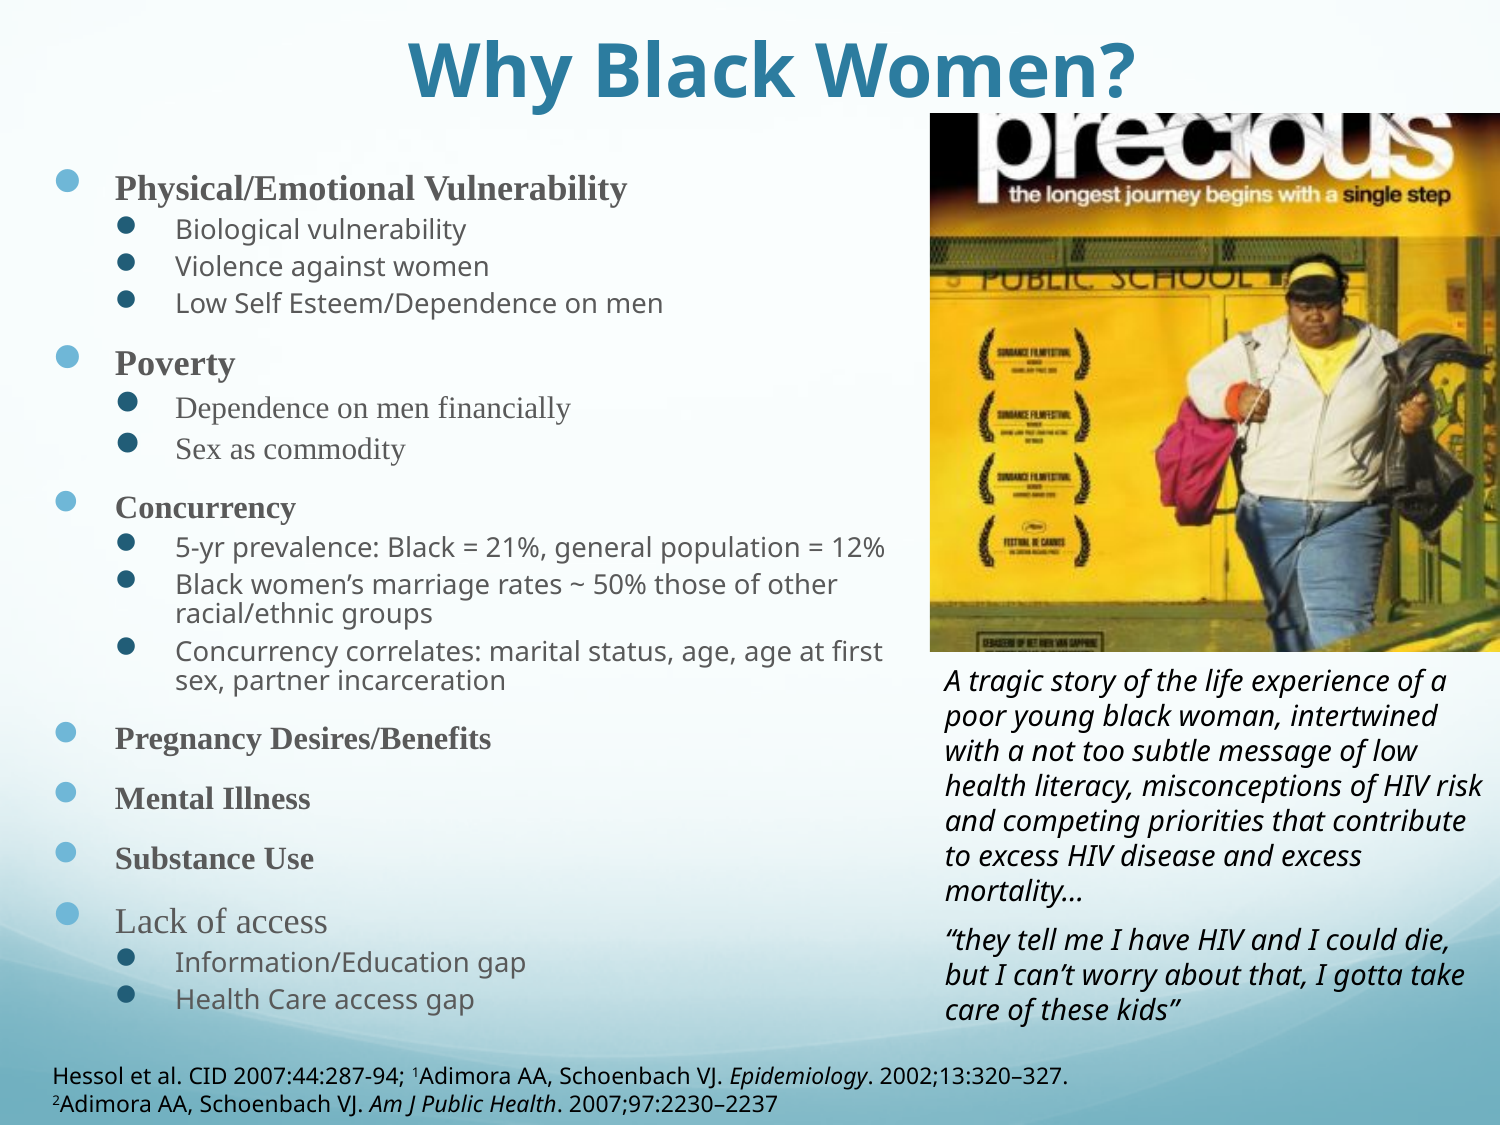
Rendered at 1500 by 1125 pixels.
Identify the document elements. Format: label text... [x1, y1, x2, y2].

text_box A tragic story of the life experience of a poor young black woman, intertwined with a not too subtle message of low health literacy, misconceptions of HIV risk and competing priorities that contribute to excess HIV disease and excess mortality… “they tell me I have HIV and I could die, but I can’t worry about that, I gotta take care of these kids” [929, 667, 1500, 1034]
list Physical/Emotional Vulnerability Biological vulnerability Violence against women Low Self Esteem/Dependence on men Poverty Dependence on men financially Sex as commodity Concurrency 5-yr prevalence: Black = 21%, general population = 12% Black women’s marriage rates ~ 50% those of other racial/ethnic groups Concurrency correlates: marital status, age, age at first sex, partner incarceration Pregnancy Desires/Benefits Mental Illness Substance Use Lack of access Information/Education gap Health Care access gap [37, 161, 930, 1037]
text_box Hessol et al. CID 2007:44:287-94; 1Adimora AA, Schoenbach VJ. Epidemiology. 2002;13:320–327. 2Adimora AA, Schoenbach VJ. Am J Public Health. 2007;97:2230–2237 [37, 1054, 1314, 1124]
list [929, 113, 1500, 652]
title Why Black Women? [0, 5, 1500, 116]
